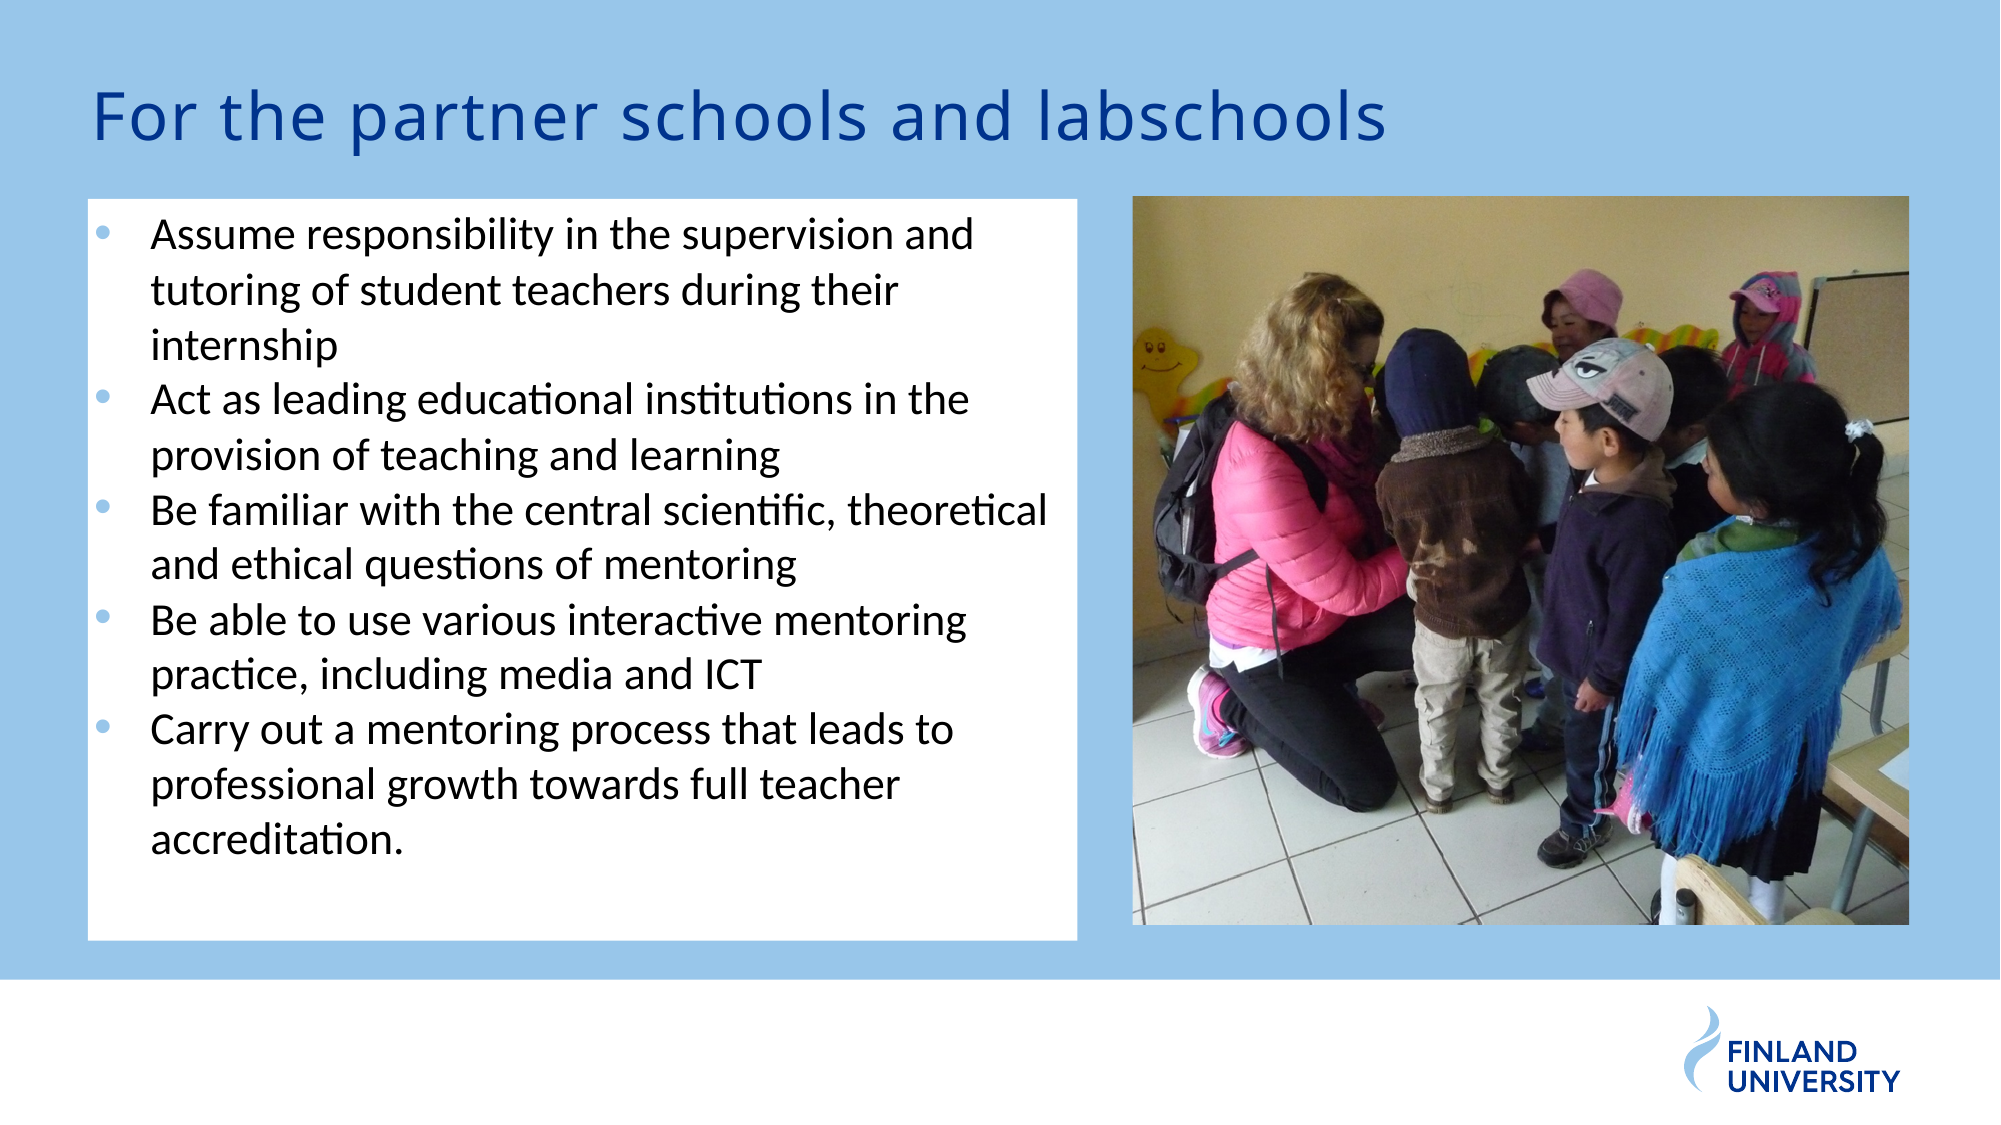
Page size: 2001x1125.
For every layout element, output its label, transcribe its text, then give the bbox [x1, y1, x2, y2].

text_box [0, 0, 2000, 982]
text_box [87, 216, 1078, 941]
text_box For the partner schools and labschools [76, 23, 1785, 216]
picture [1132, 196, 1910, 925]
text_box Assume responsibility in the supervision and tutoring of student teachers during their internship Act as leading educational institutions in the provision of teaching and learning Be familiar with the central scientific, theoretical and ethical questions of mentoring Be able to use various interactive mentoring practice, including media and ICT Carry out a mentoring process that leads to professional growth towards full teacher accreditation. [79, 216, 1064, 872]
